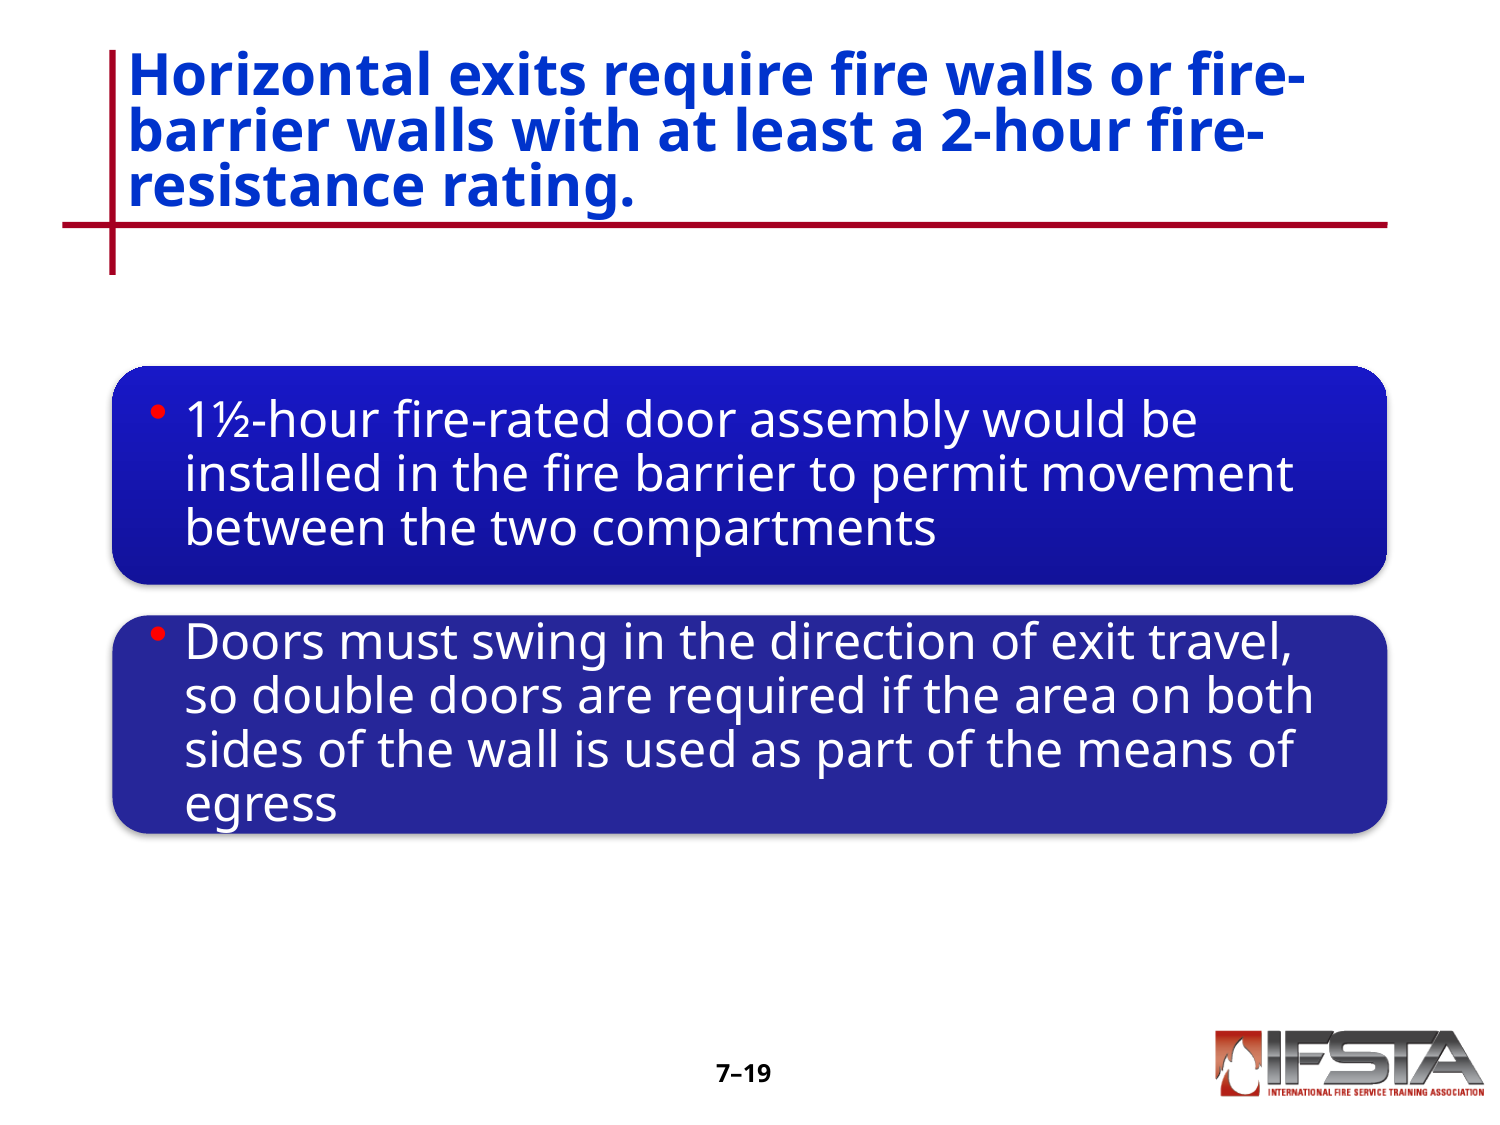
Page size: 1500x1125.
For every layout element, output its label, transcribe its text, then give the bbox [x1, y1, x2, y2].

title Horizontal exits require fire walls or fire-barrier walls with at least a 2-hour fire-resistance rating. [112, 42, 1388, 193]
picture [1215, 1030, 1485, 1099]
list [112, 287, 1388, 913]
slide_number 7–18 [587, 1050, 900, 1125]
